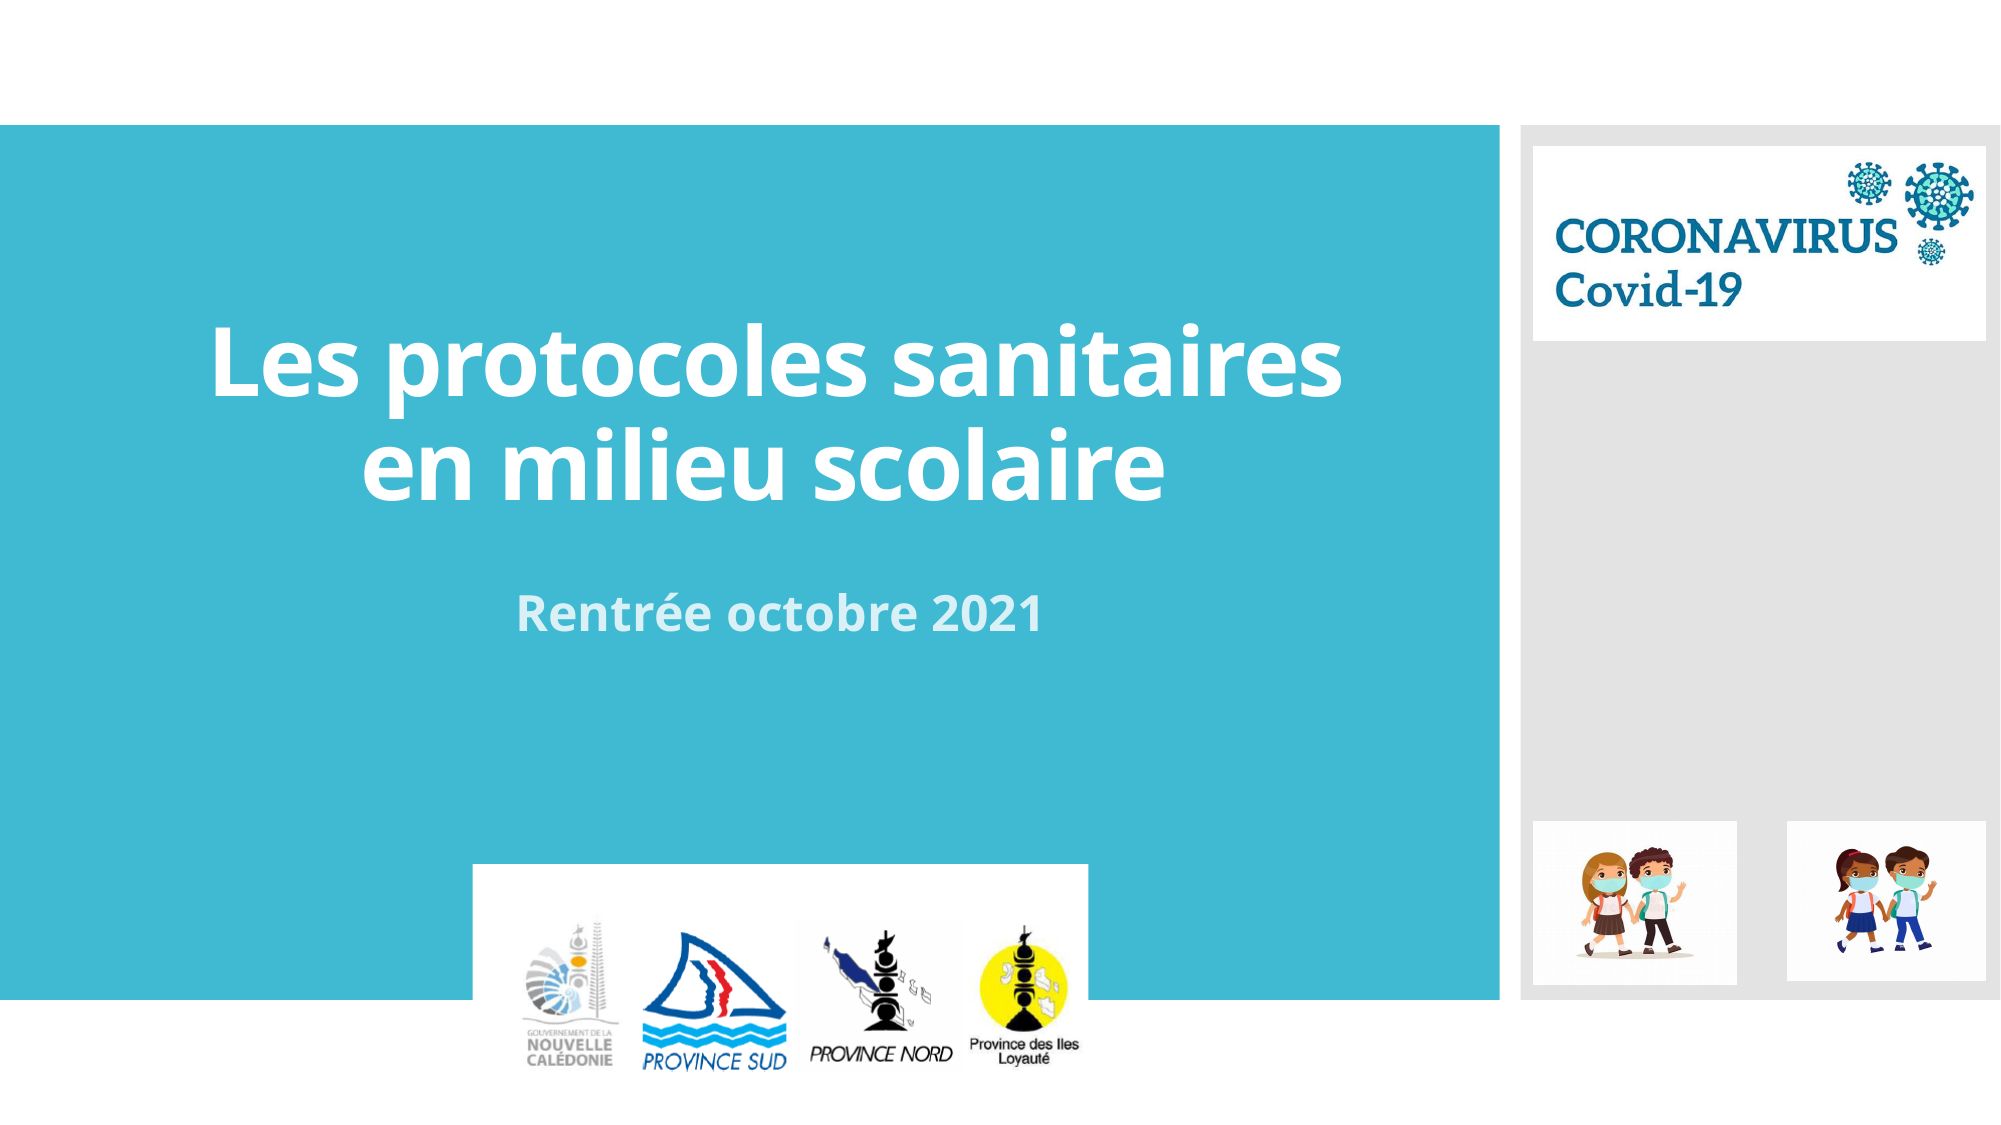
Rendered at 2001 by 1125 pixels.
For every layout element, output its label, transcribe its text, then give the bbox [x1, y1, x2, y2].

picture [1787, 821, 1987, 981]
subtitle Rentrée octobre 2021 [180, 580, 1381, 731]
picture [1533, 145, 1987, 341]
title Les protocoles sanitaires en milieu scolaire [175, 213, 1376, 747]
picture [1533, 821, 1737, 985]
picture [472, 863, 1089, 1125]
